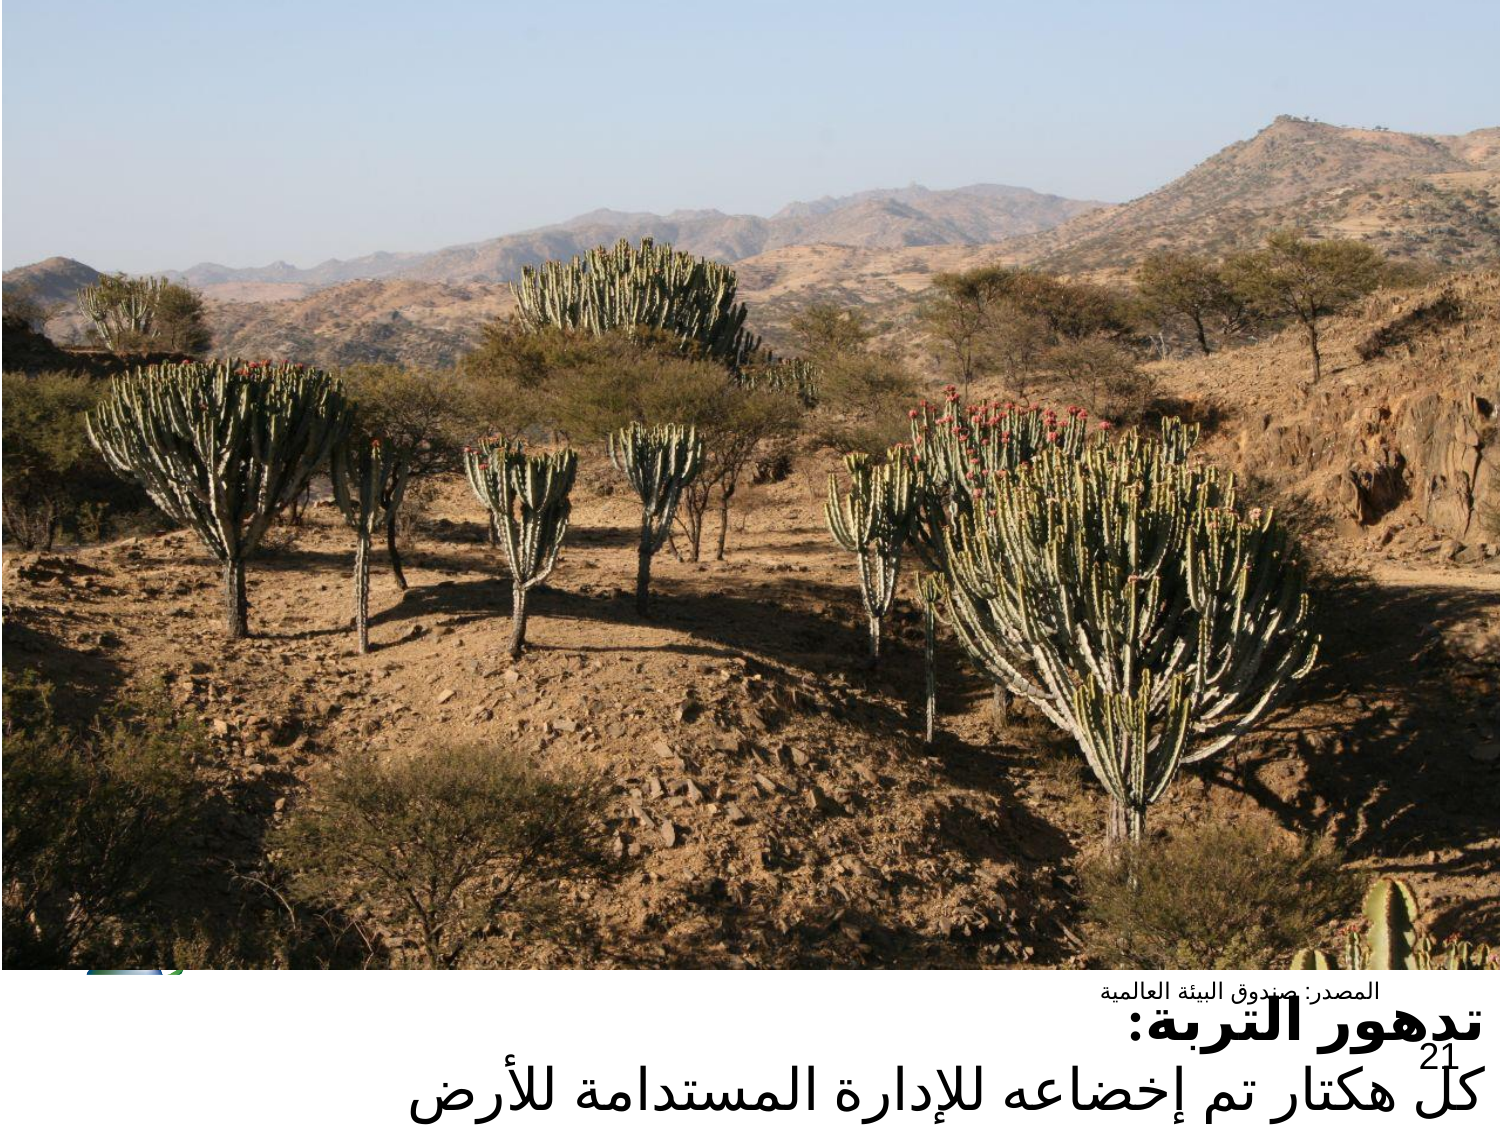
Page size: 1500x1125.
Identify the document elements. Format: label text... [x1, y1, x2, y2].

text_box المصدر: صندوق البيئة العالمية [1085, 977, 1396, 1012]
slide_number 21 [1387, 1012, 1500, 1095]
picture [0, 0, 1500, 974]
text_box تدهور التربة: كل هكتار تم إخضاعه للإدارة المستدامة للأرض [0, 975, 1500, 1125]
